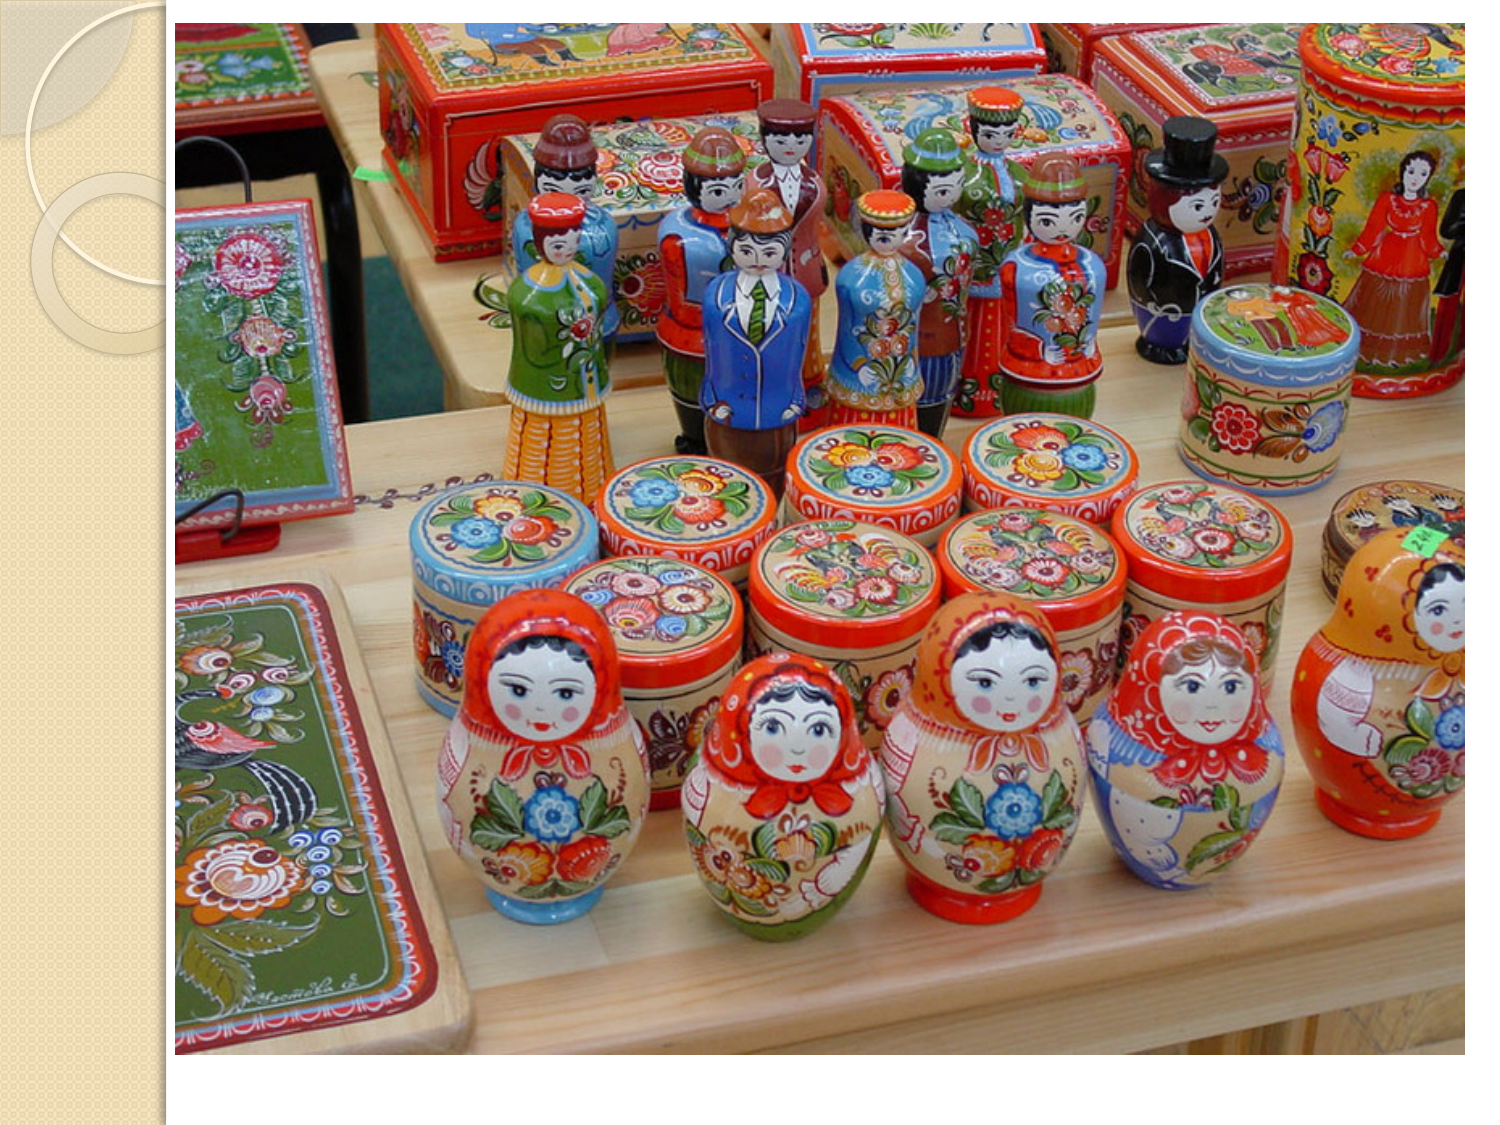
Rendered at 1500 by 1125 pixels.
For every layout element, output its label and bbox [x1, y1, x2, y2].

picture [175, 23, 1465, 1055]
